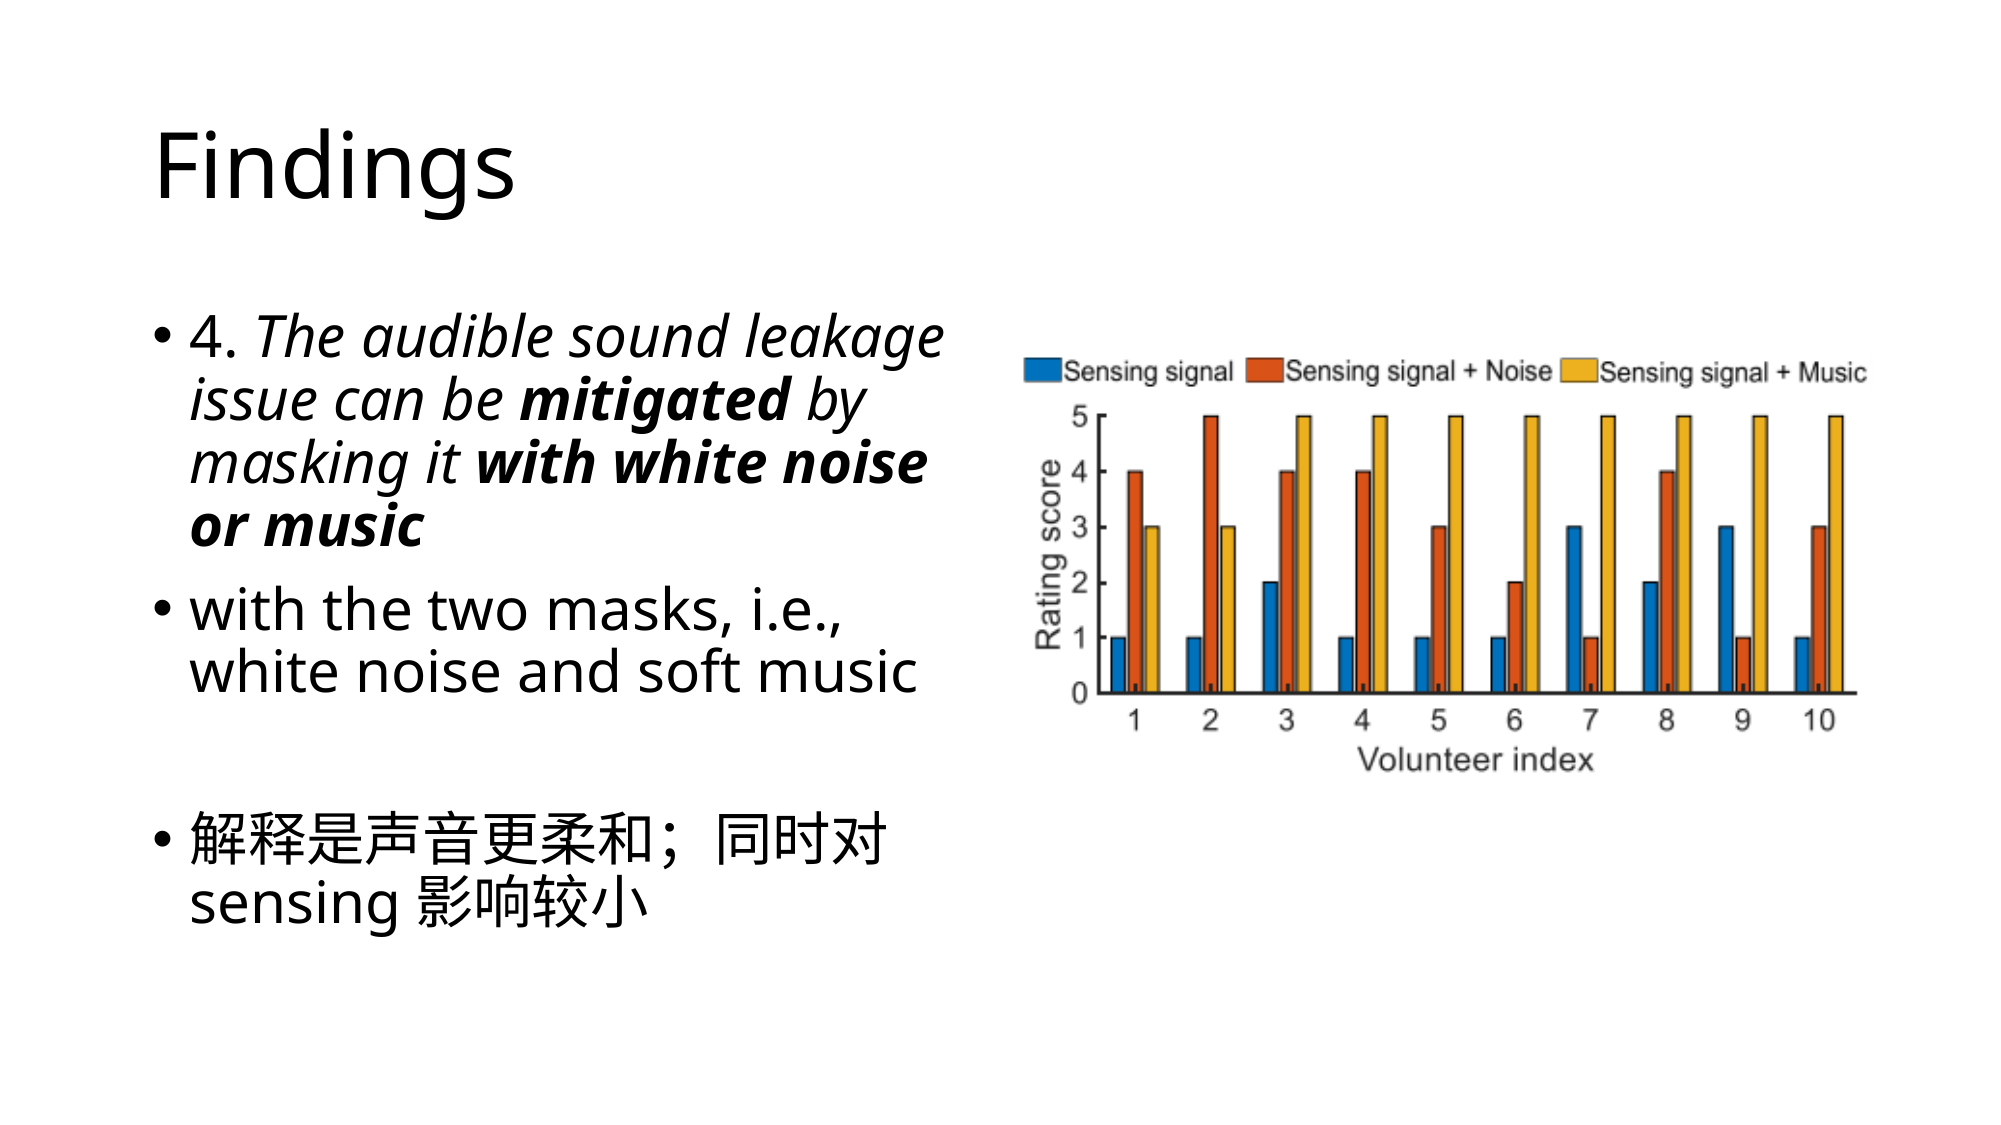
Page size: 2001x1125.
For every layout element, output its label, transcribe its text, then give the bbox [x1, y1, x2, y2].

picture [999, 333, 1900, 792]
list 4. The audible sound leakage issue can be mitigated by masking it with white noise or music with the two masks, i.e., white noise and soft music 解释是声音更柔和；同时对sensing影响较小 [137, 299, 1000, 1014]
title Findings [137, 59, 1863, 278]
